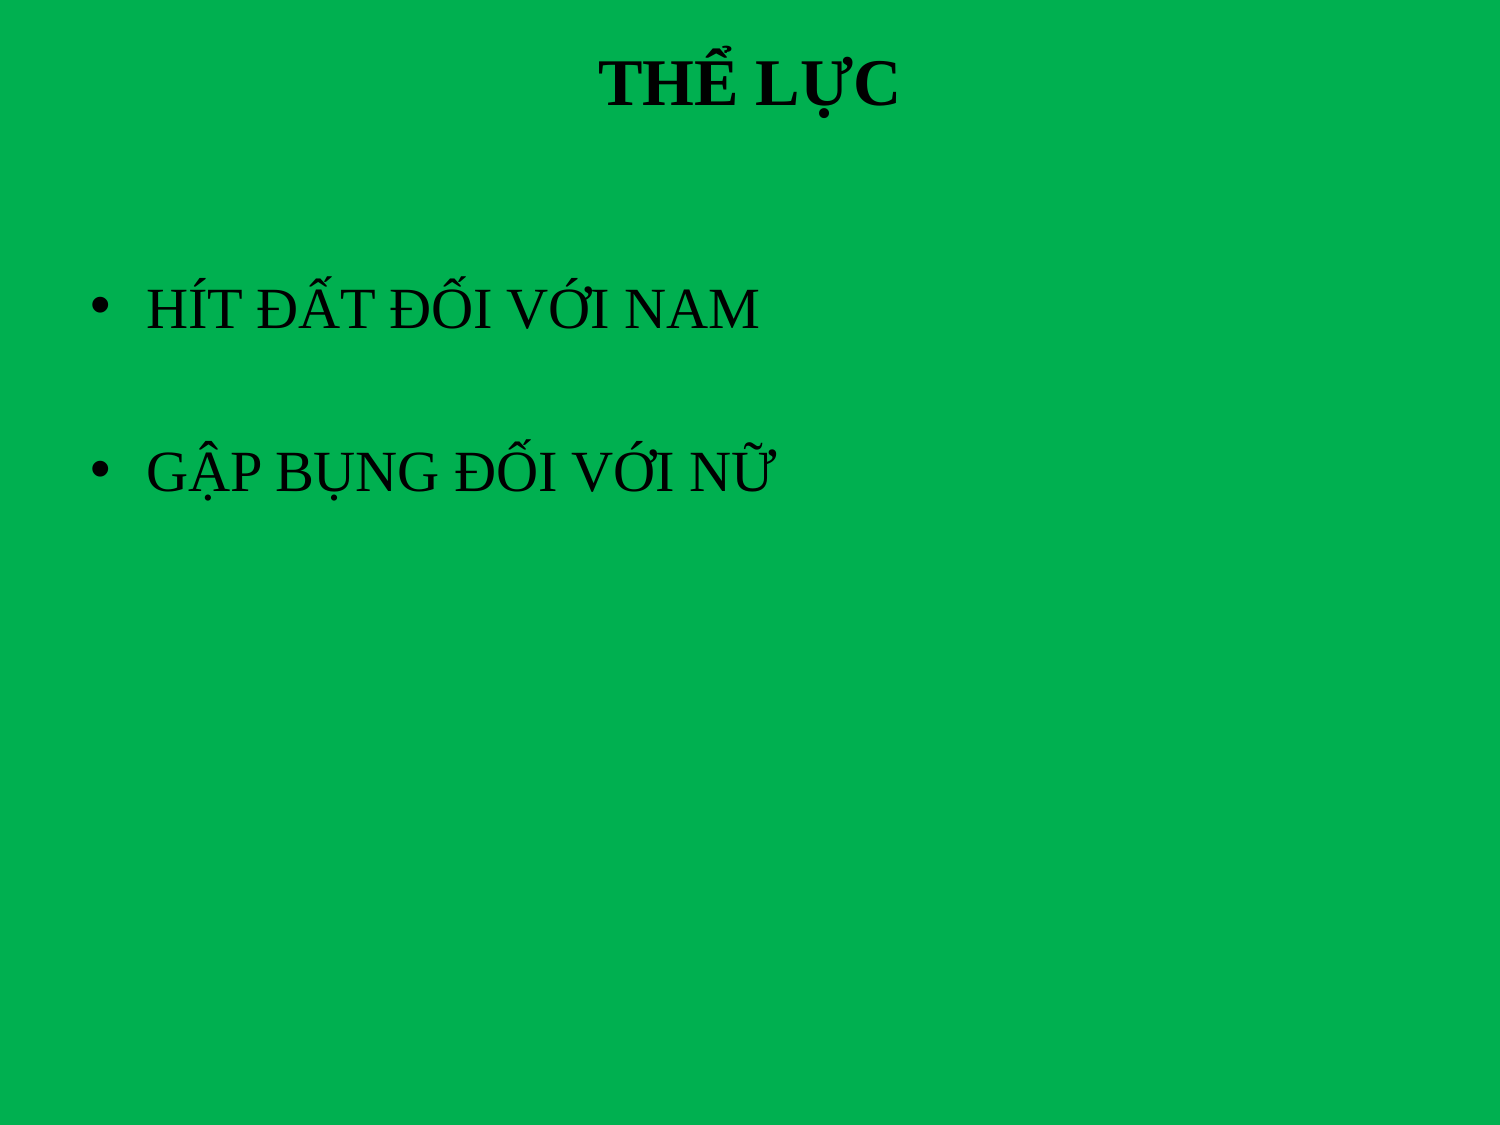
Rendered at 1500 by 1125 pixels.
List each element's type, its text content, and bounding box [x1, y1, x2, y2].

title THỂ LỰC [75, 45, 1425, 113]
list HÍT ĐẤT ĐỐI VỚI NAM GẬP BỤNG ĐỐI VỚI NỮ [75, 262, 1425, 1005]
